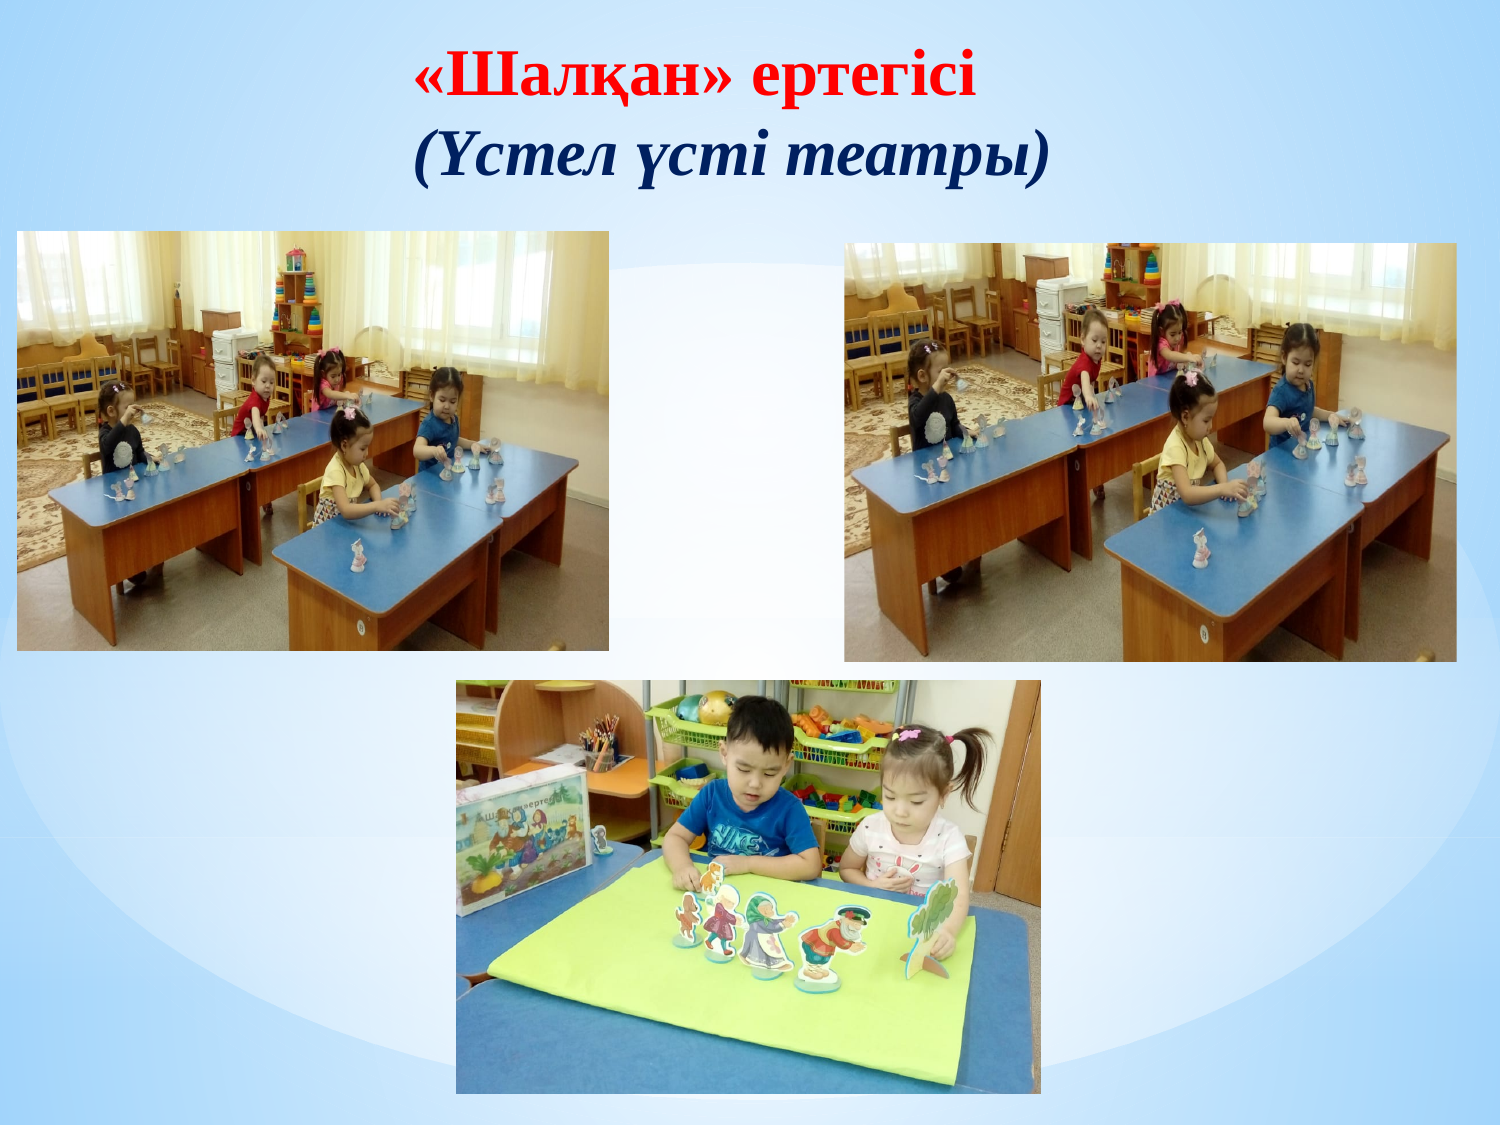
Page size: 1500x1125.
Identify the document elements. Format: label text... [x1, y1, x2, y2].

picture [17, 231, 609, 651]
picture [455, 680, 1042, 1095]
text_box «Шалқан» ертегісі (Үстел үсті театры) [398, 21, 1069, 197]
picture [844, 243, 1457, 663]
